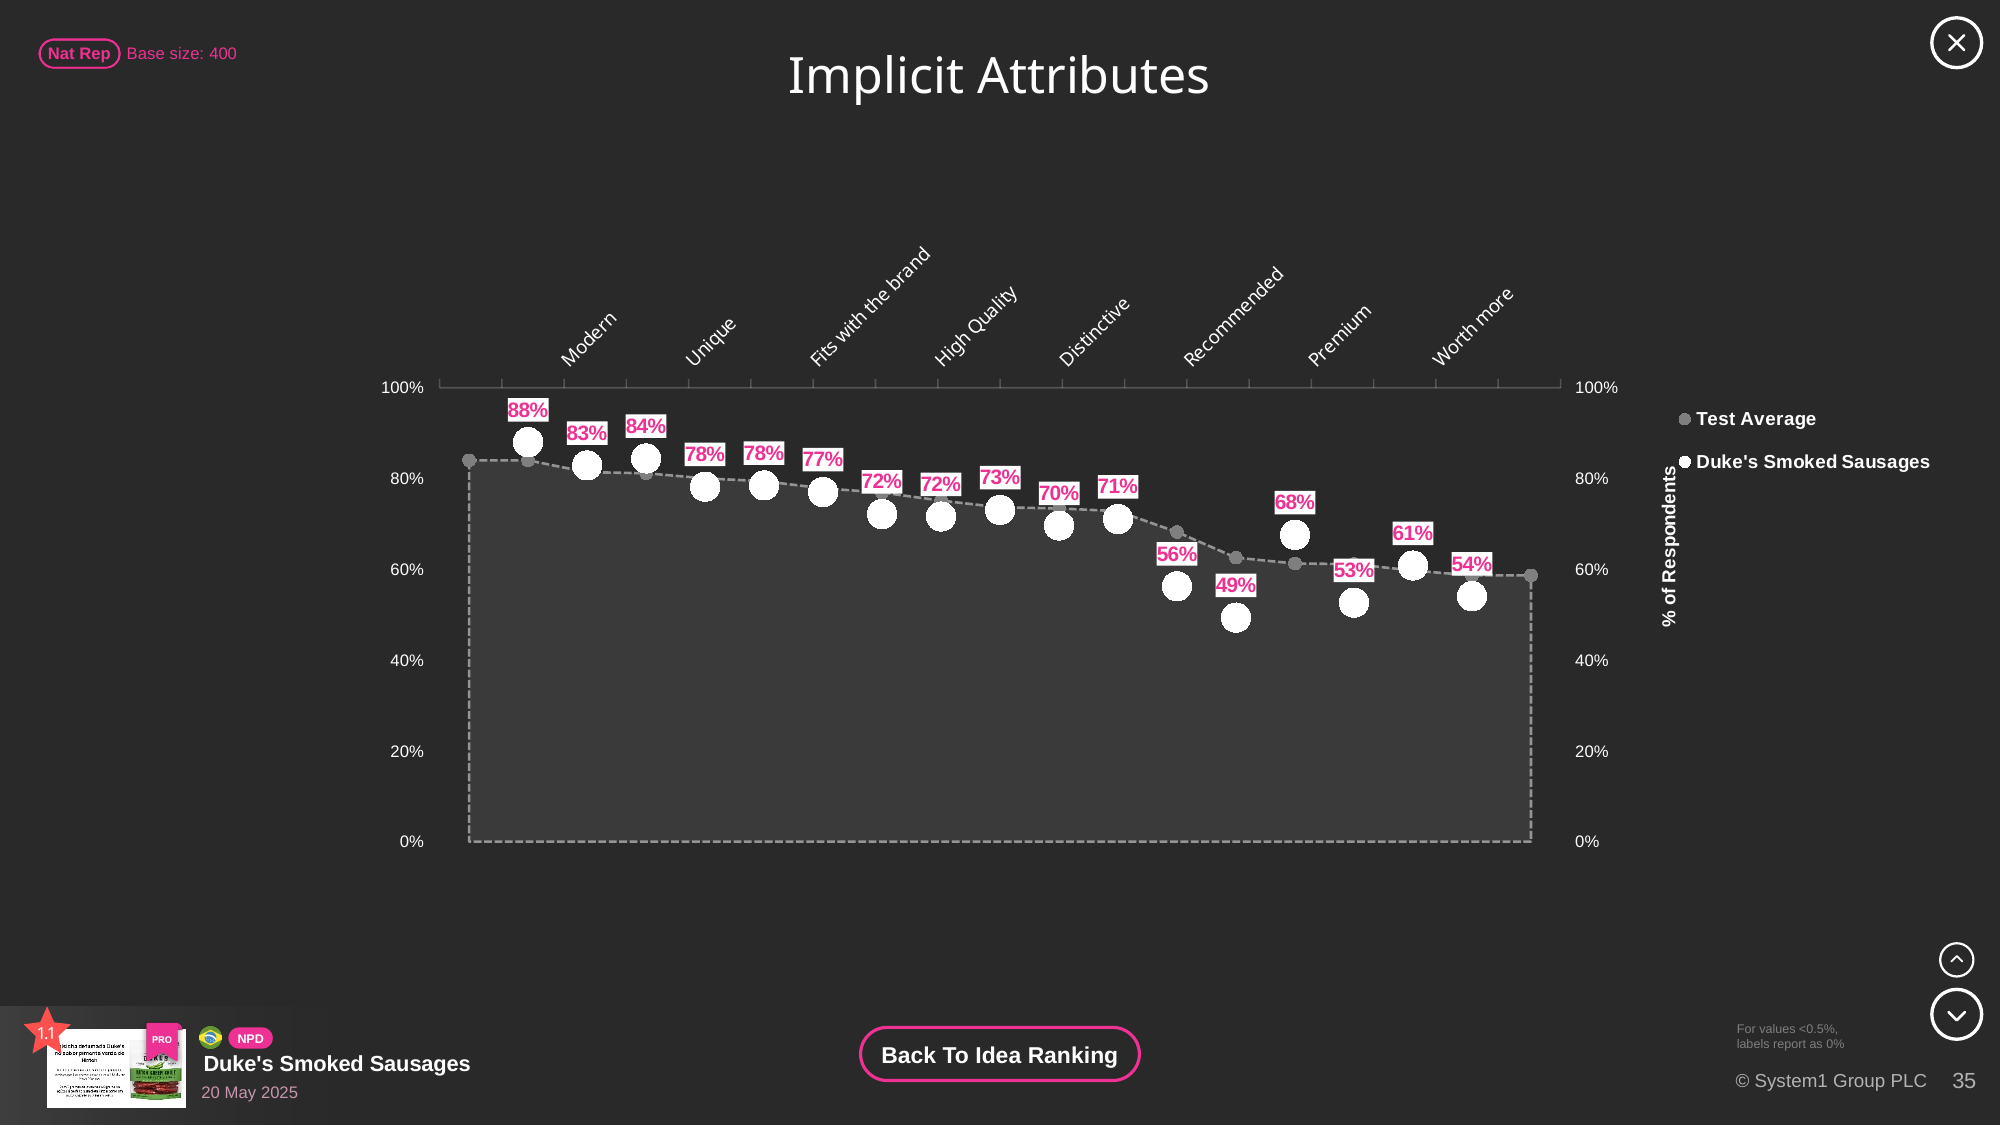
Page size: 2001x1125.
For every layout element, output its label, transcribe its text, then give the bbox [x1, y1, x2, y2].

table_header Nat Rep [38, 39, 121, 68]
text_box NPD [227, 1026, 274, 1050]
text_box 20 May 2025 [195, 1081, 299, 1102]
text_box Back To Idea Ranking [859, 1026, 1141, 1082]
chart [290, 114, 1957, 919]
text_box For values <0.5%, labels report as 0% [1730, 1014, 1869, 1057]
picture [198, 1025, 223, 1050]
table_header 400 [209, 39, 322, 68]
picture [46, 1017, 186, 1109]
text_box Duke's Smoked Sausages [197, 1049, 472, 1077]
title Implicit Attributes [300, 44, 1701, 96]
table_header Base size: [121, 39, 209, 68]
text_box 1.1 [21, 1004, 73, 1056]
